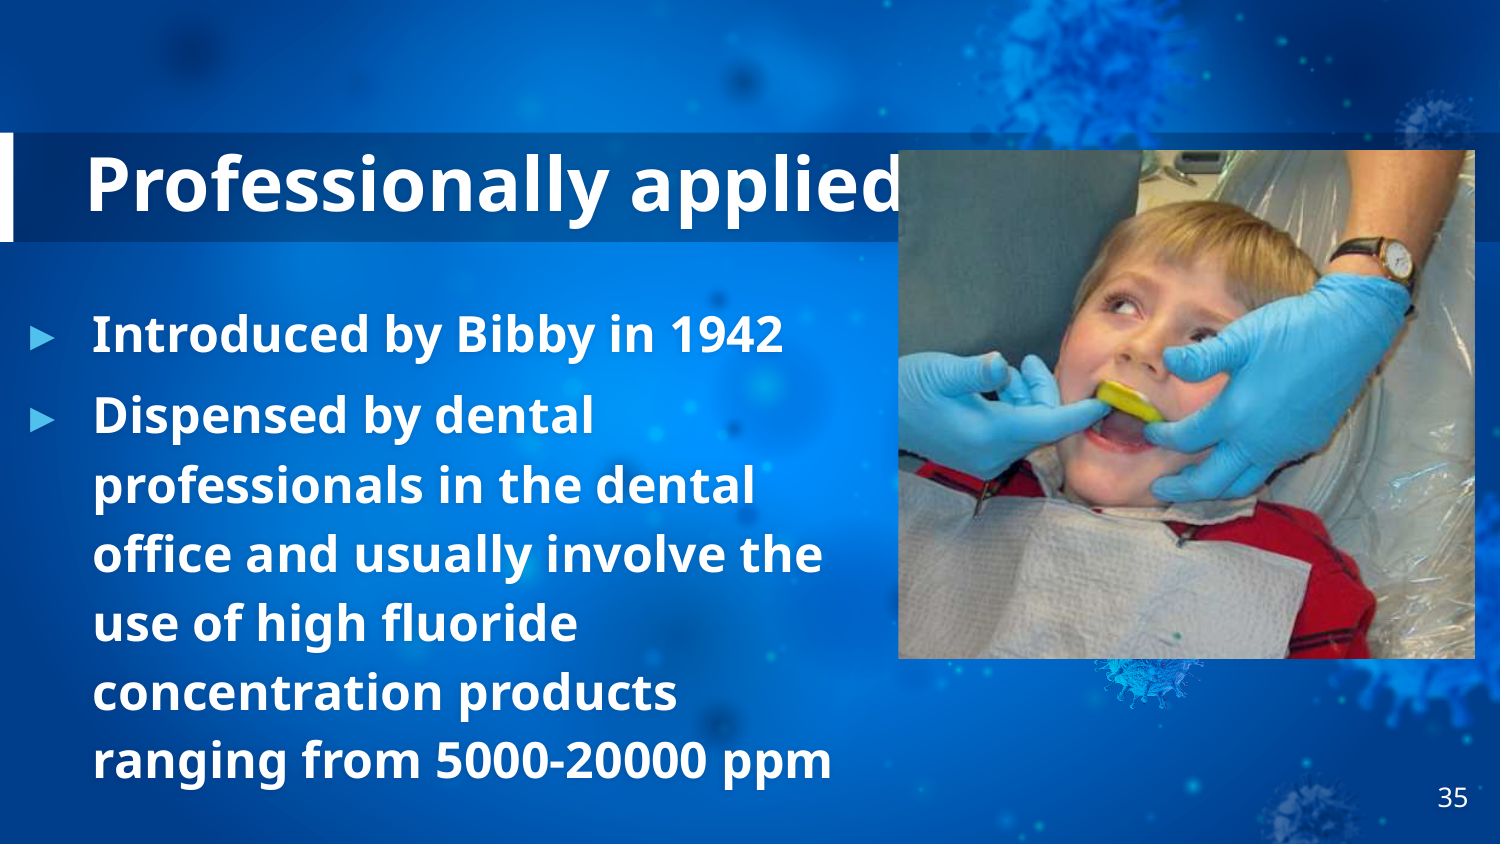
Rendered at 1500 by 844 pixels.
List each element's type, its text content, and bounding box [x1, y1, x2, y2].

slide_number 35 [1378, 766, 1469, 832]
picture [0, 0, 1500, 844]
title Professionally applied [84, 132, 1130, 242]
list Introduced by Bibby in 1942 Dispensed by dental professionals in the dental office and usually involve the use of high fluoride concentration products ranging from 5000-20000 ppm [17, 221, 880, 696]
